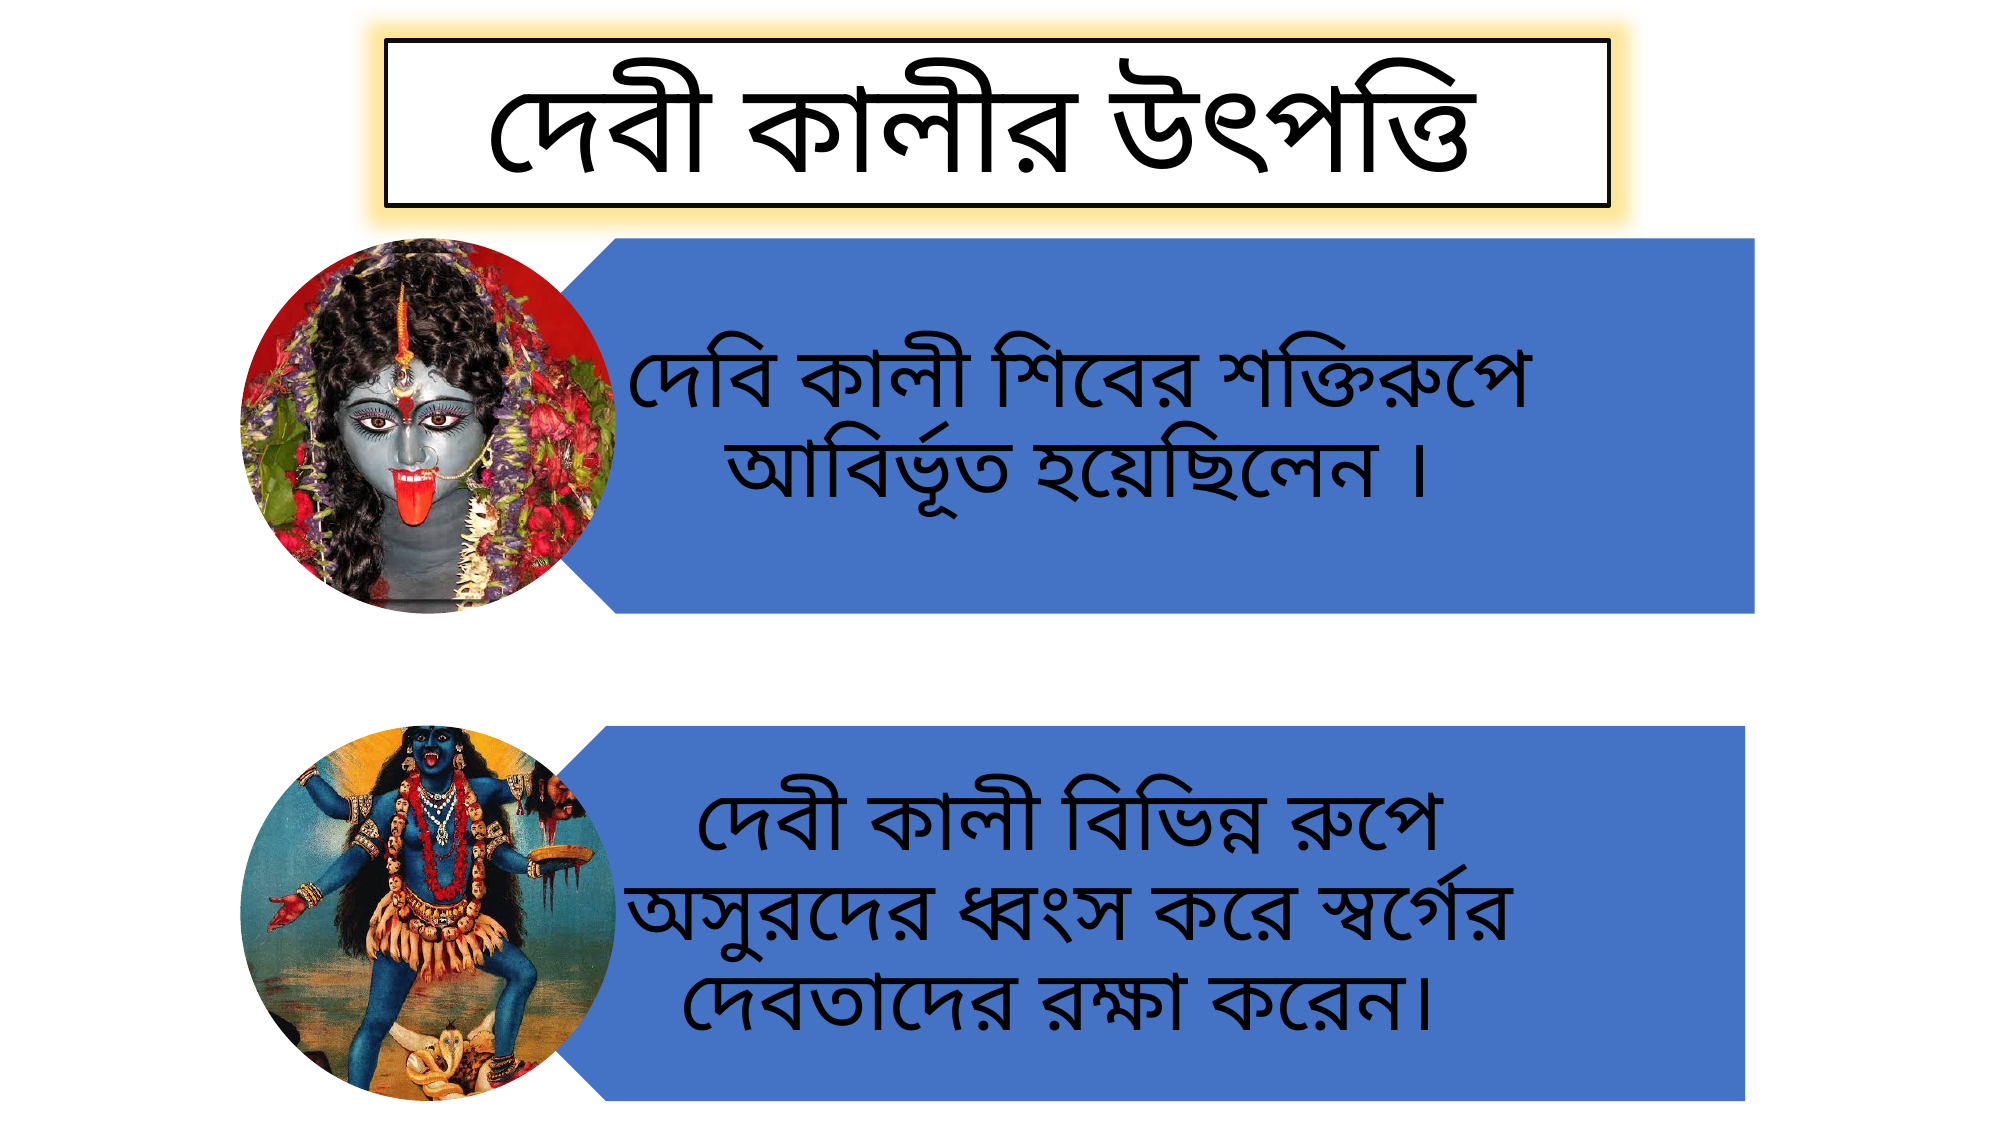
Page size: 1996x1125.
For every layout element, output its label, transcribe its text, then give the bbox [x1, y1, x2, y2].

text_box দেবী কালীর উৎপত্তি [385, 40, 1610, 206]
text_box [0, 238, 1996, 1102]
